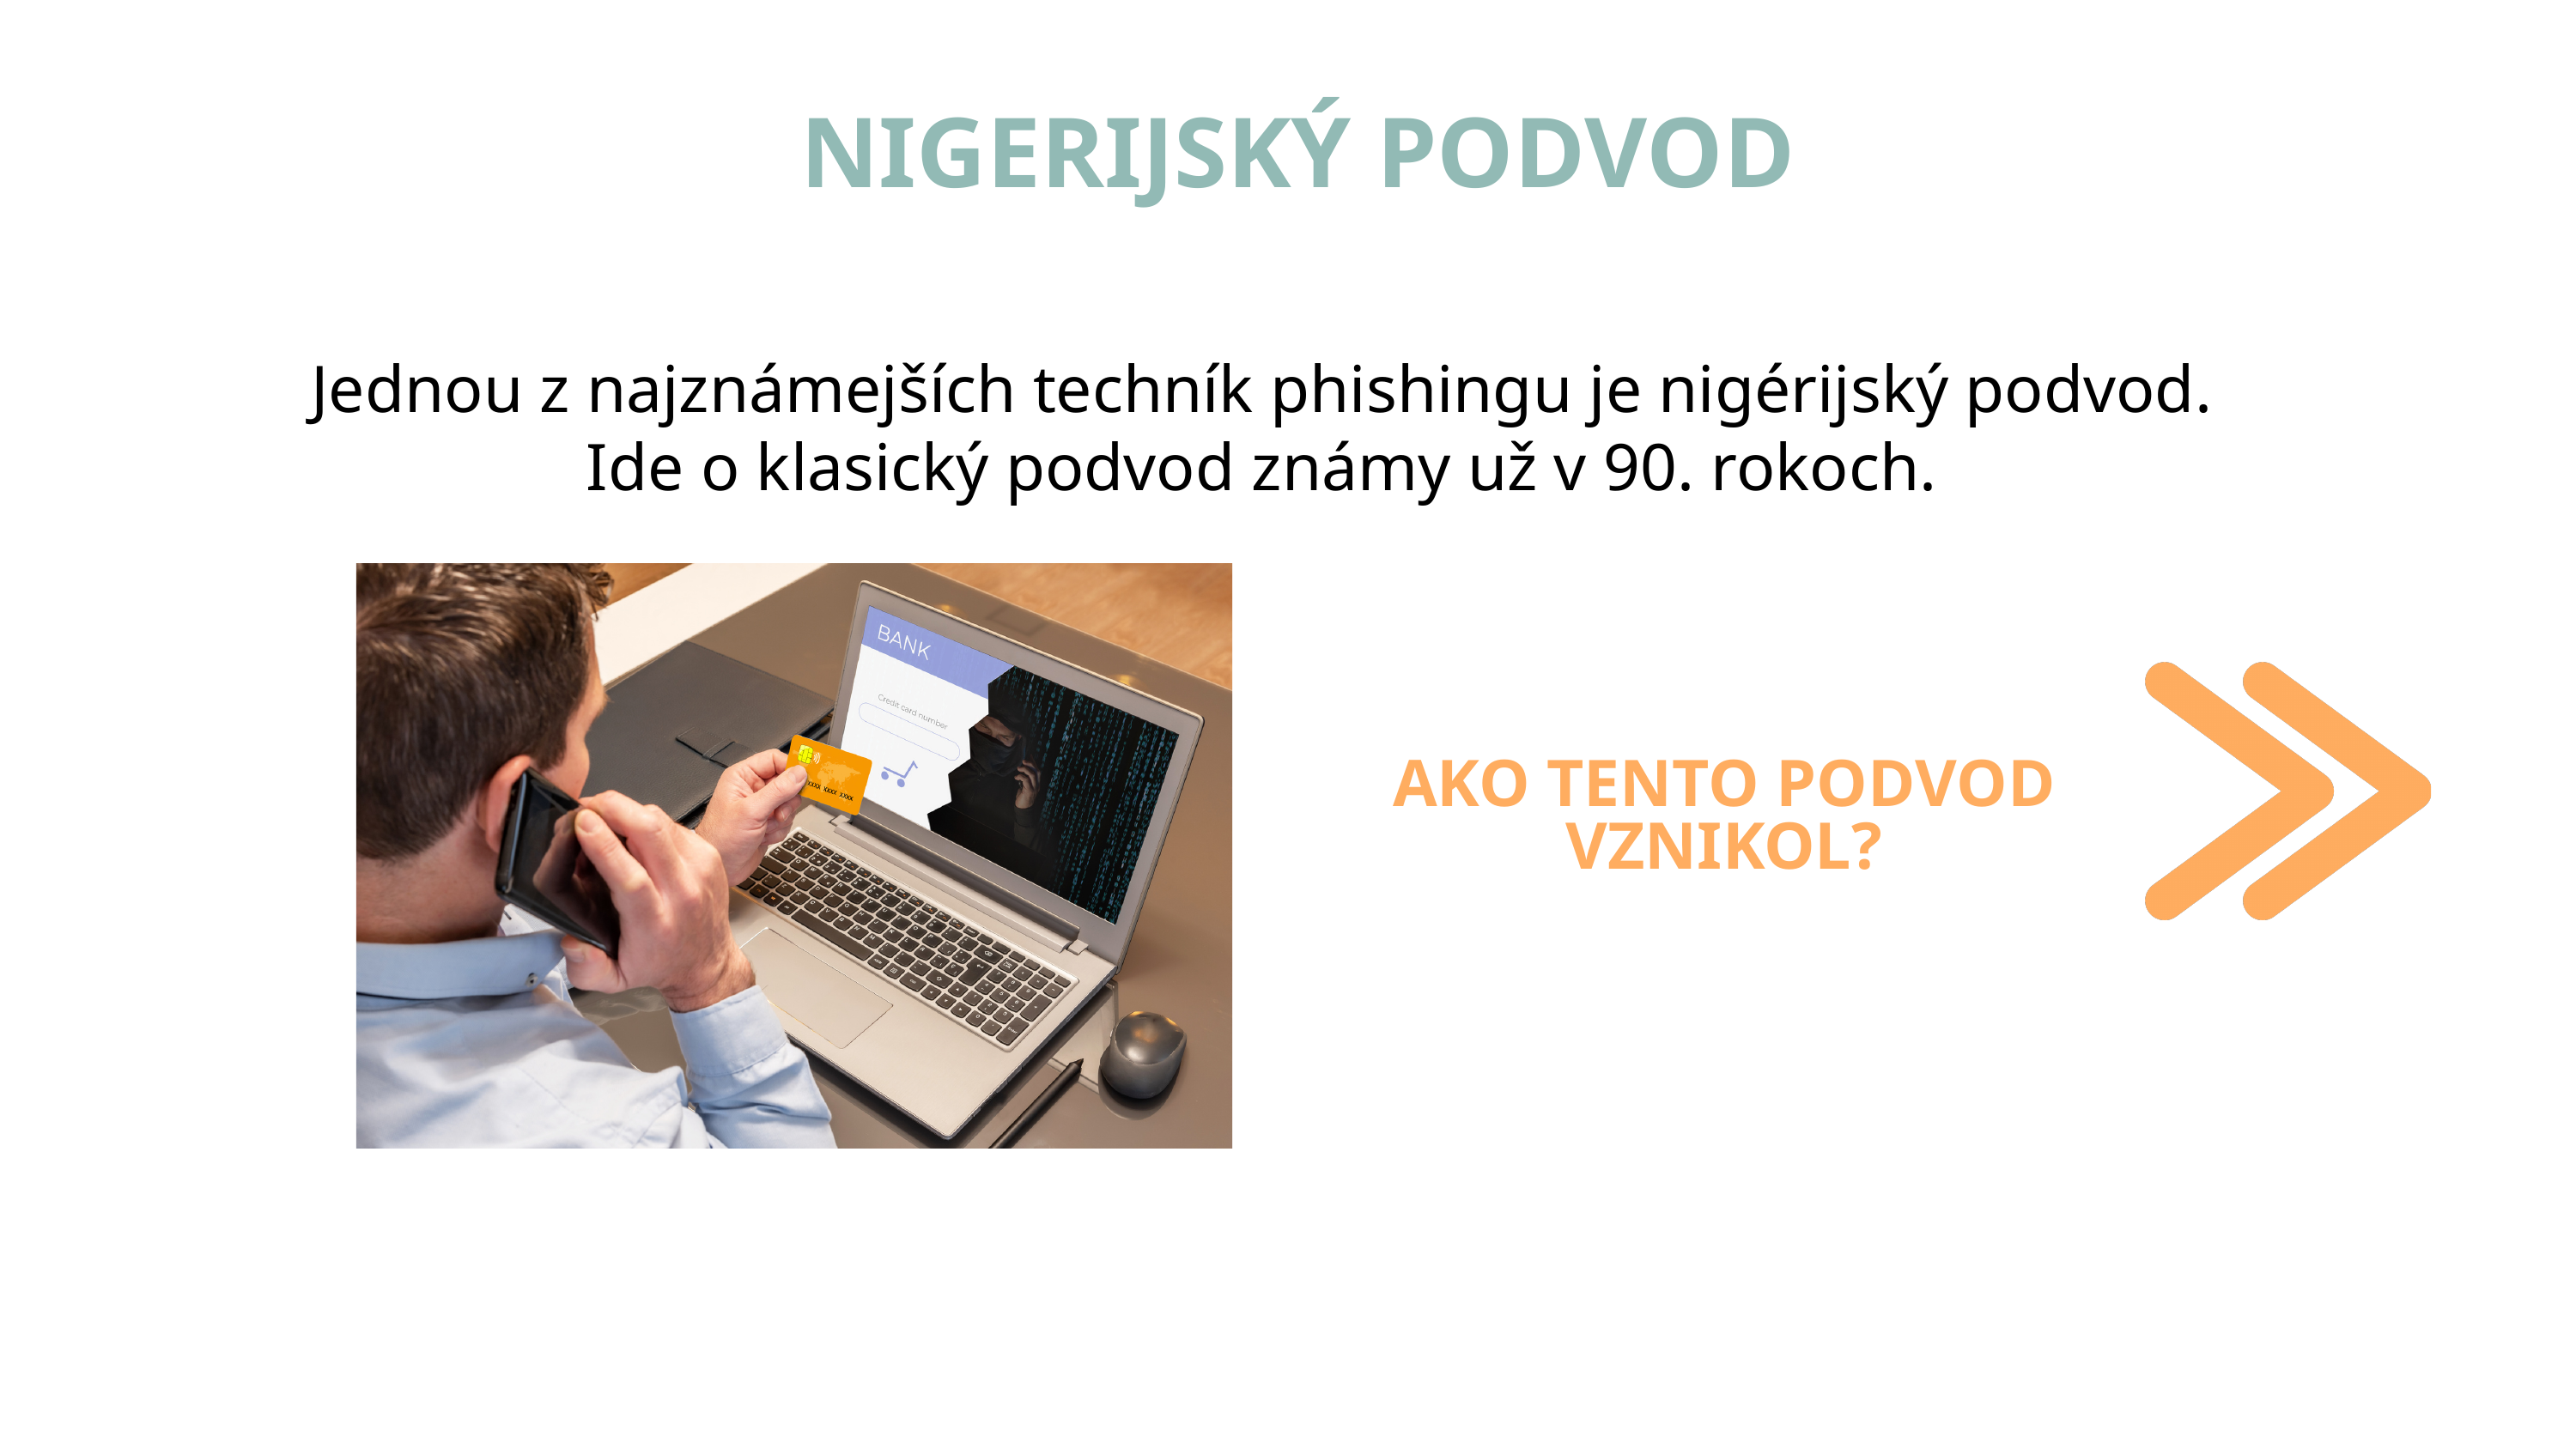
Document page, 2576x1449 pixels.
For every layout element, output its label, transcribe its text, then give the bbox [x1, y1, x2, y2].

text_box [355, 563, 1233, 1149]
text_box AKO TENTO PODVOD VZNIKOL? [1267, 756, 2183, 882]
text_box Jednou z najznámejších techník phishingu je nigérijský podvod. Ide o klasický podvod známy už v 90. rokoch. [164, 348, 2360, 504]
text_box NIGERIJSKÝ PODVOD [799, 117, 1797, 208]
text_box [2142, 659, 2432, 920]
